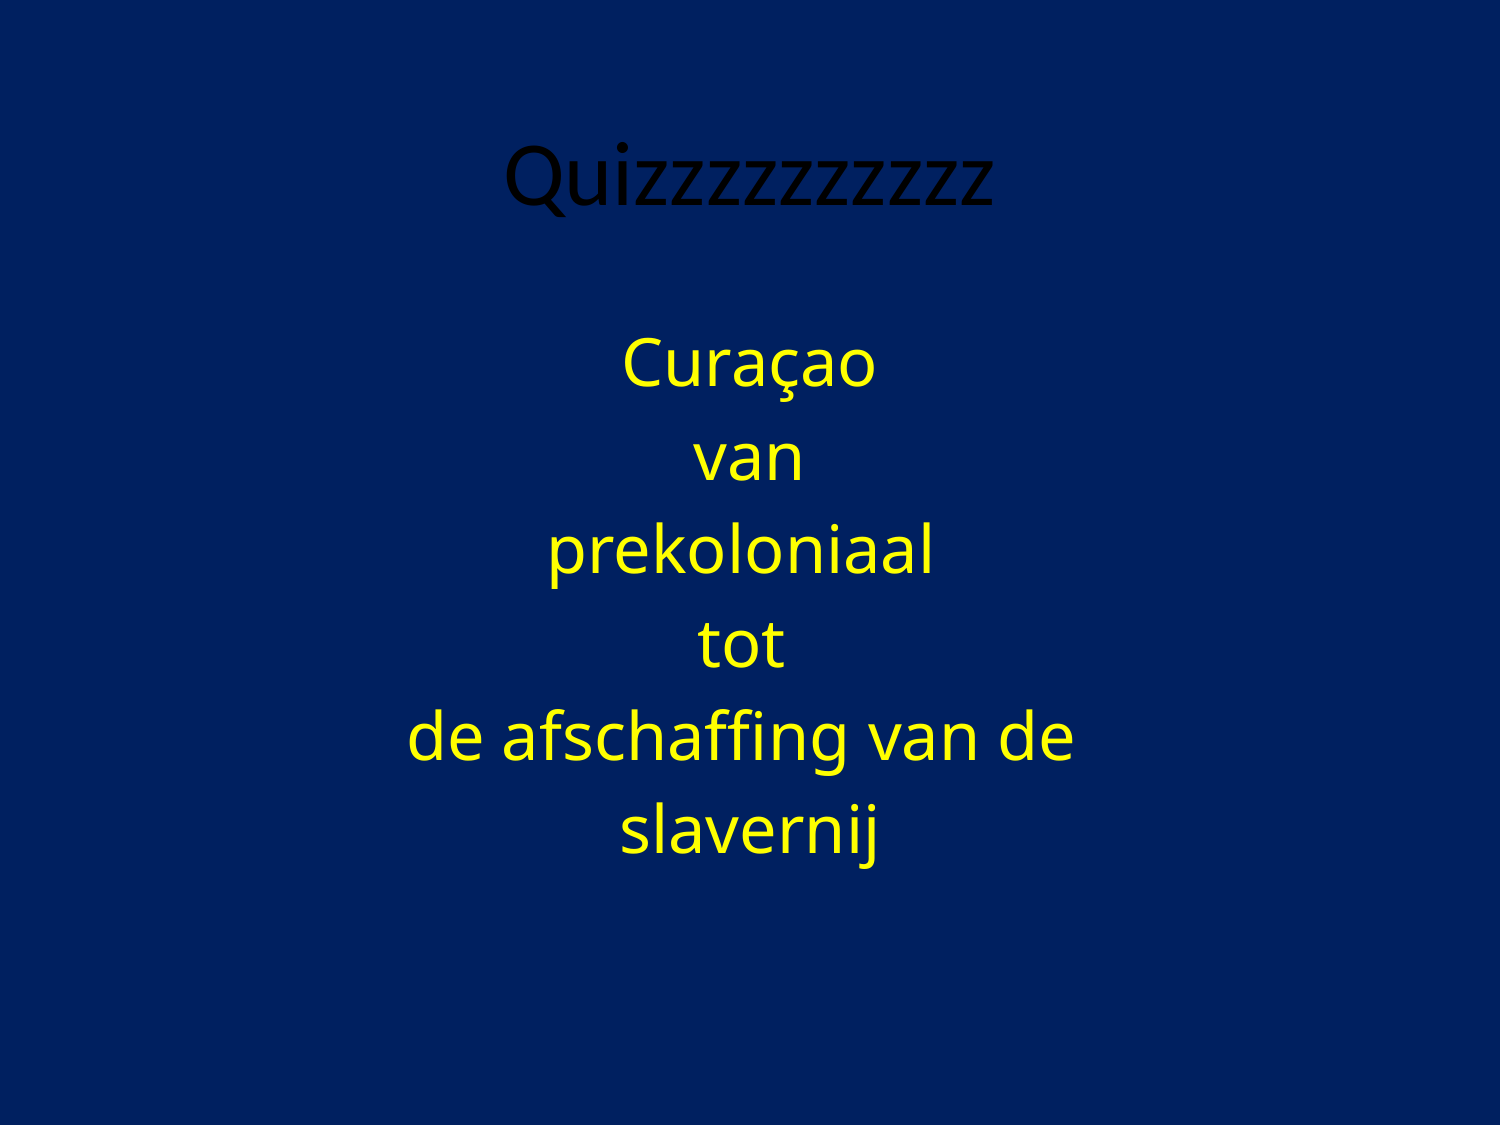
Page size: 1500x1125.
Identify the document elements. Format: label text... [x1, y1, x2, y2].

subtitle Curaçao van prekoloniaal tot de afschaffing van de slavernij [225, 312, 1275, 925]
title Quizzzzzzzzzz [112, 87, 1388, 250]
